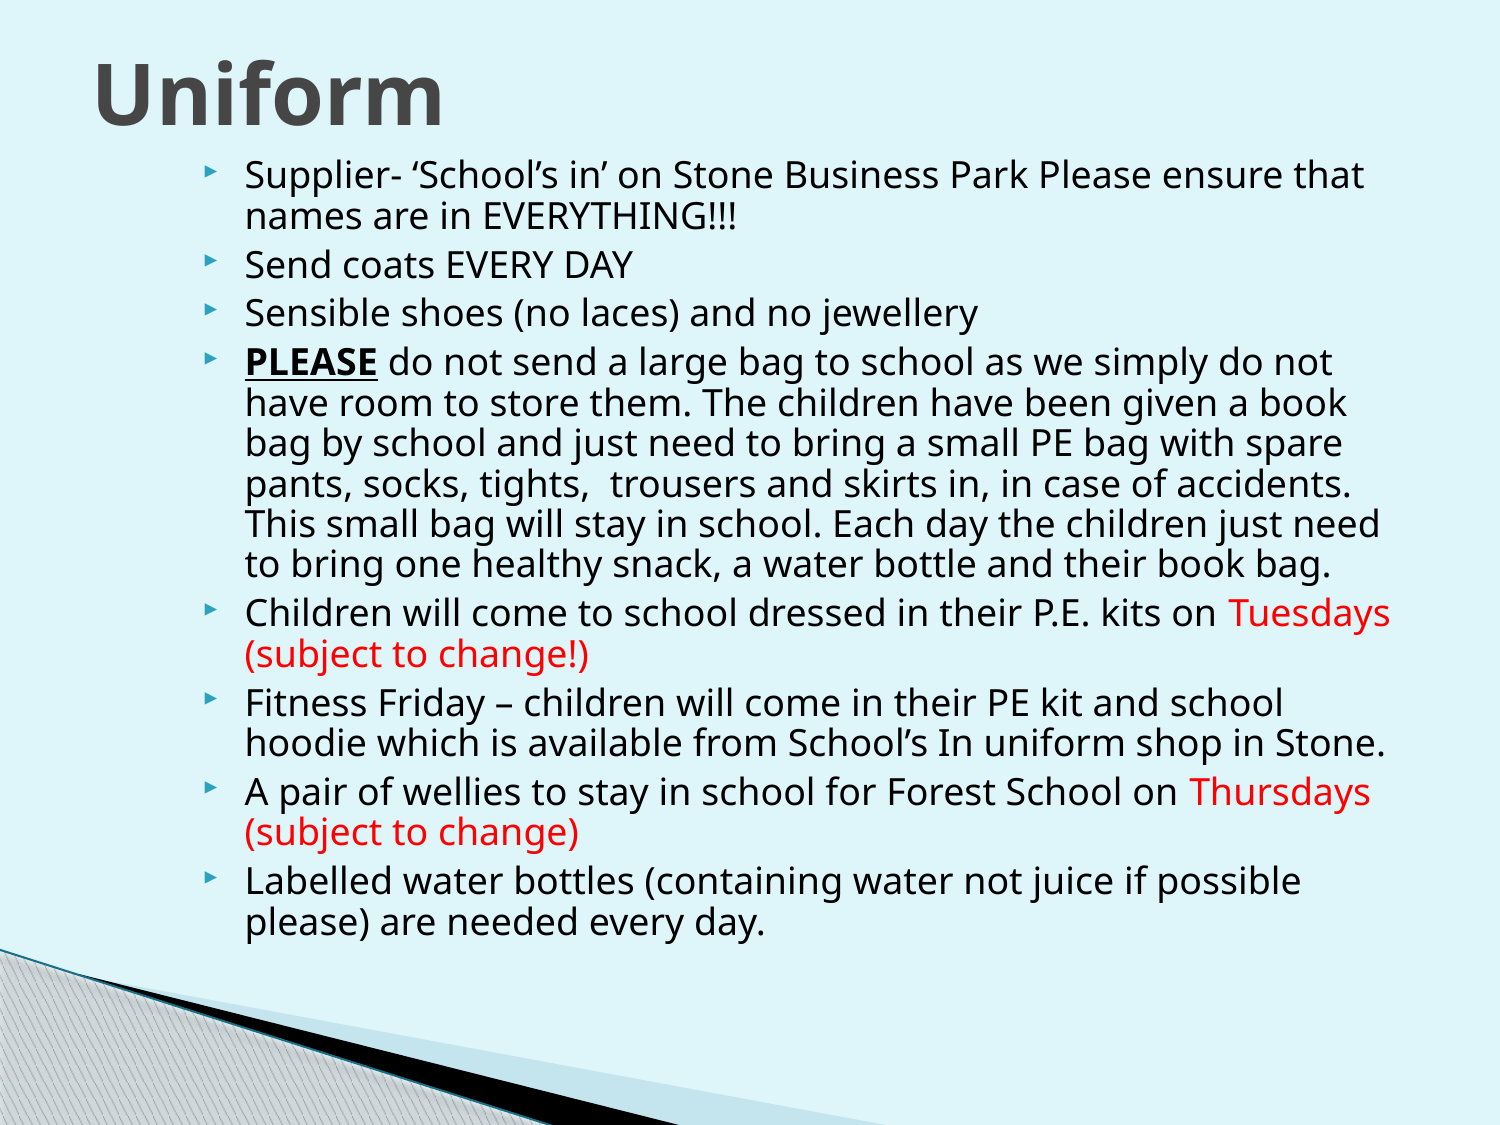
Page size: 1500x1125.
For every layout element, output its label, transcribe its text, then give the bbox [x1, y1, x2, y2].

title Uniform [76, 0, 1427, 185]
list Supplier- ‘School’s in’ on Stone Business Park Please ensure that names are in EVERYTHING!!! Send coats EVERY DAY Sensible shoes (no laces) and no jewellery PLEASE do not send a large bag to school as we simply do not have room to store them. The children have been given a book bag by school and just need to bring a small PE bag with spare pants, socks, tights, trousers and skirts in, in case of accidents. This small bag will stay in school. Each day the children just need to bring one healthy snack, a water bottle and their book bag. Children will come to school dressed in their P.E. kits on Tuesdays (subject to change!) Fitness Friday – children will come in their PE kit and school hoodie which is available from School’s In uniform shop in Stone. A pair of wellies to stay in school for Forest School on Thursdays (subject to change) Labelled water bottles (containing water not juice if possible please) are needed every day. [169, 185, 1420, 1047]
